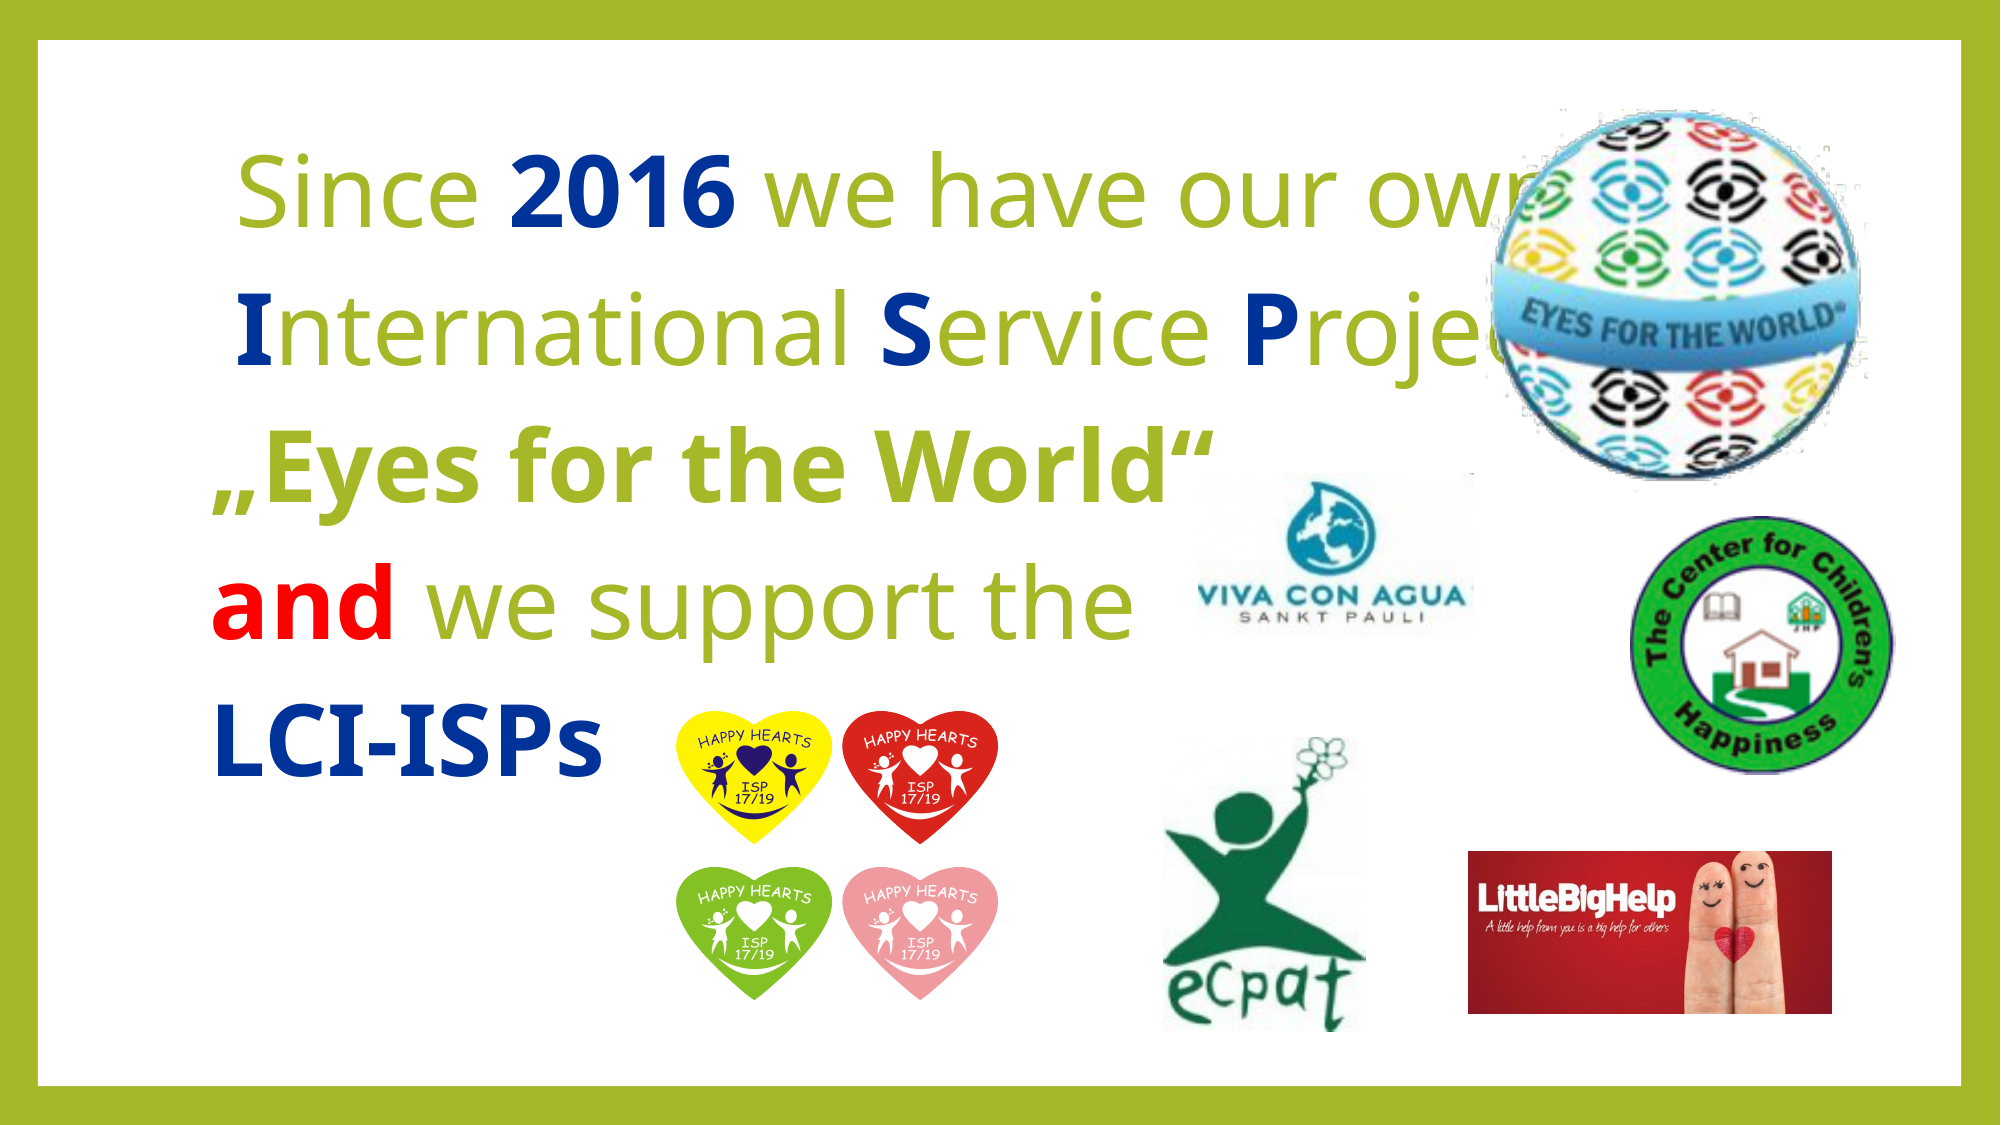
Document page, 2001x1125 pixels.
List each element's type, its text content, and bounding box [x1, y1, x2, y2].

picture [1468, 851, 1832, 1014]
list Since 2016 we have our own International Service Project „Eyes for the World“ and we support the LCI-ISPs [187, 134, 1807, 1000]
picture [1198, 472, 1475, 637]
picture [1485, 108, 1868, 494]
picture [675, 711, 998, 1001]
picture [1630, 516, 1896, 776]
picture [1163, 737, 1367, 1032]
